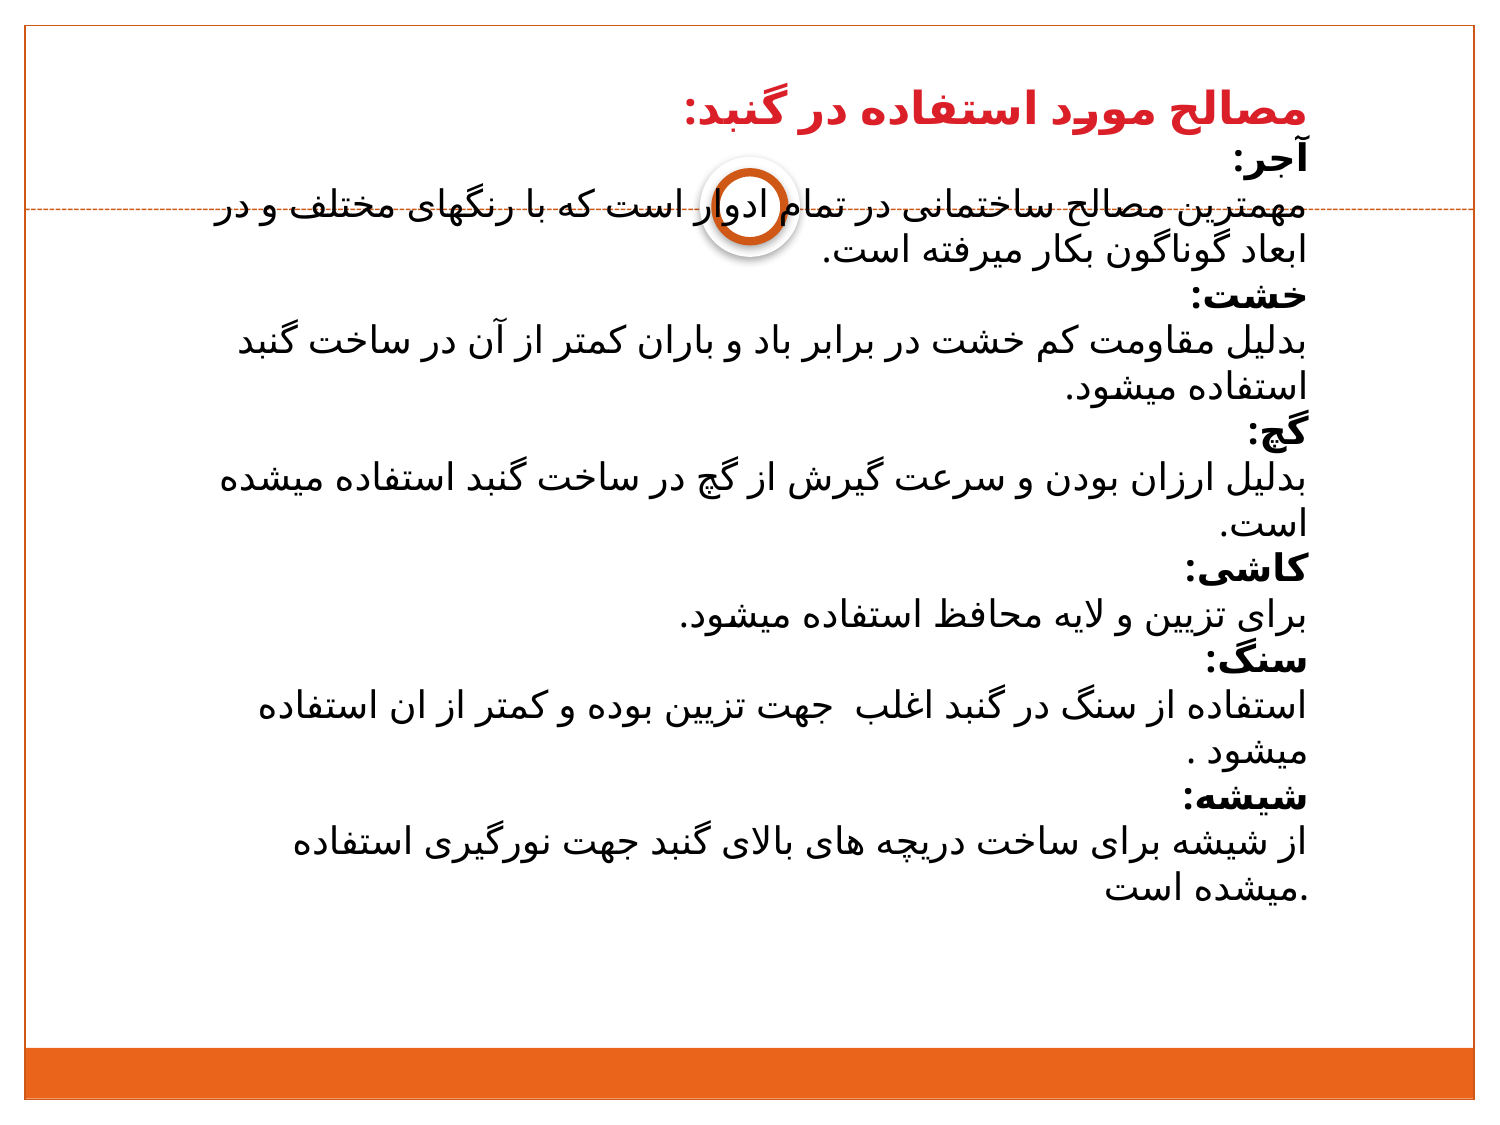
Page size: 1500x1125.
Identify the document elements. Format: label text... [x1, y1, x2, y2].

title مصالح مورد استفاده در گنبد: آجر: مهمترین مصالح ساختمانی در تمام ادوار است که با رنگهای مختلف و در ابعاد گوناگون بکار میرفته است. خشت: بدلیل مقاومت کم خشت در برابر باد و باران کمتر از آن در ساخت گنبد استفاده میشود. گچ: بدلیل ارزان بودن و سرعت گیرش از گچ در ساخت گنبد استفاده میشده است. کاشی: برای تزیین و لایه محافظ استفاده میشود. سنگ: استفاده از سنگ در گنبد اغلب جهت تزیین بوده و کمتر از ان استفاده میشود . شیشه: از شیشه برای ساخت دریچه های بالای گنبد جهت نورگیری استفاده میشده است. [171, 70, 1324, 961]
